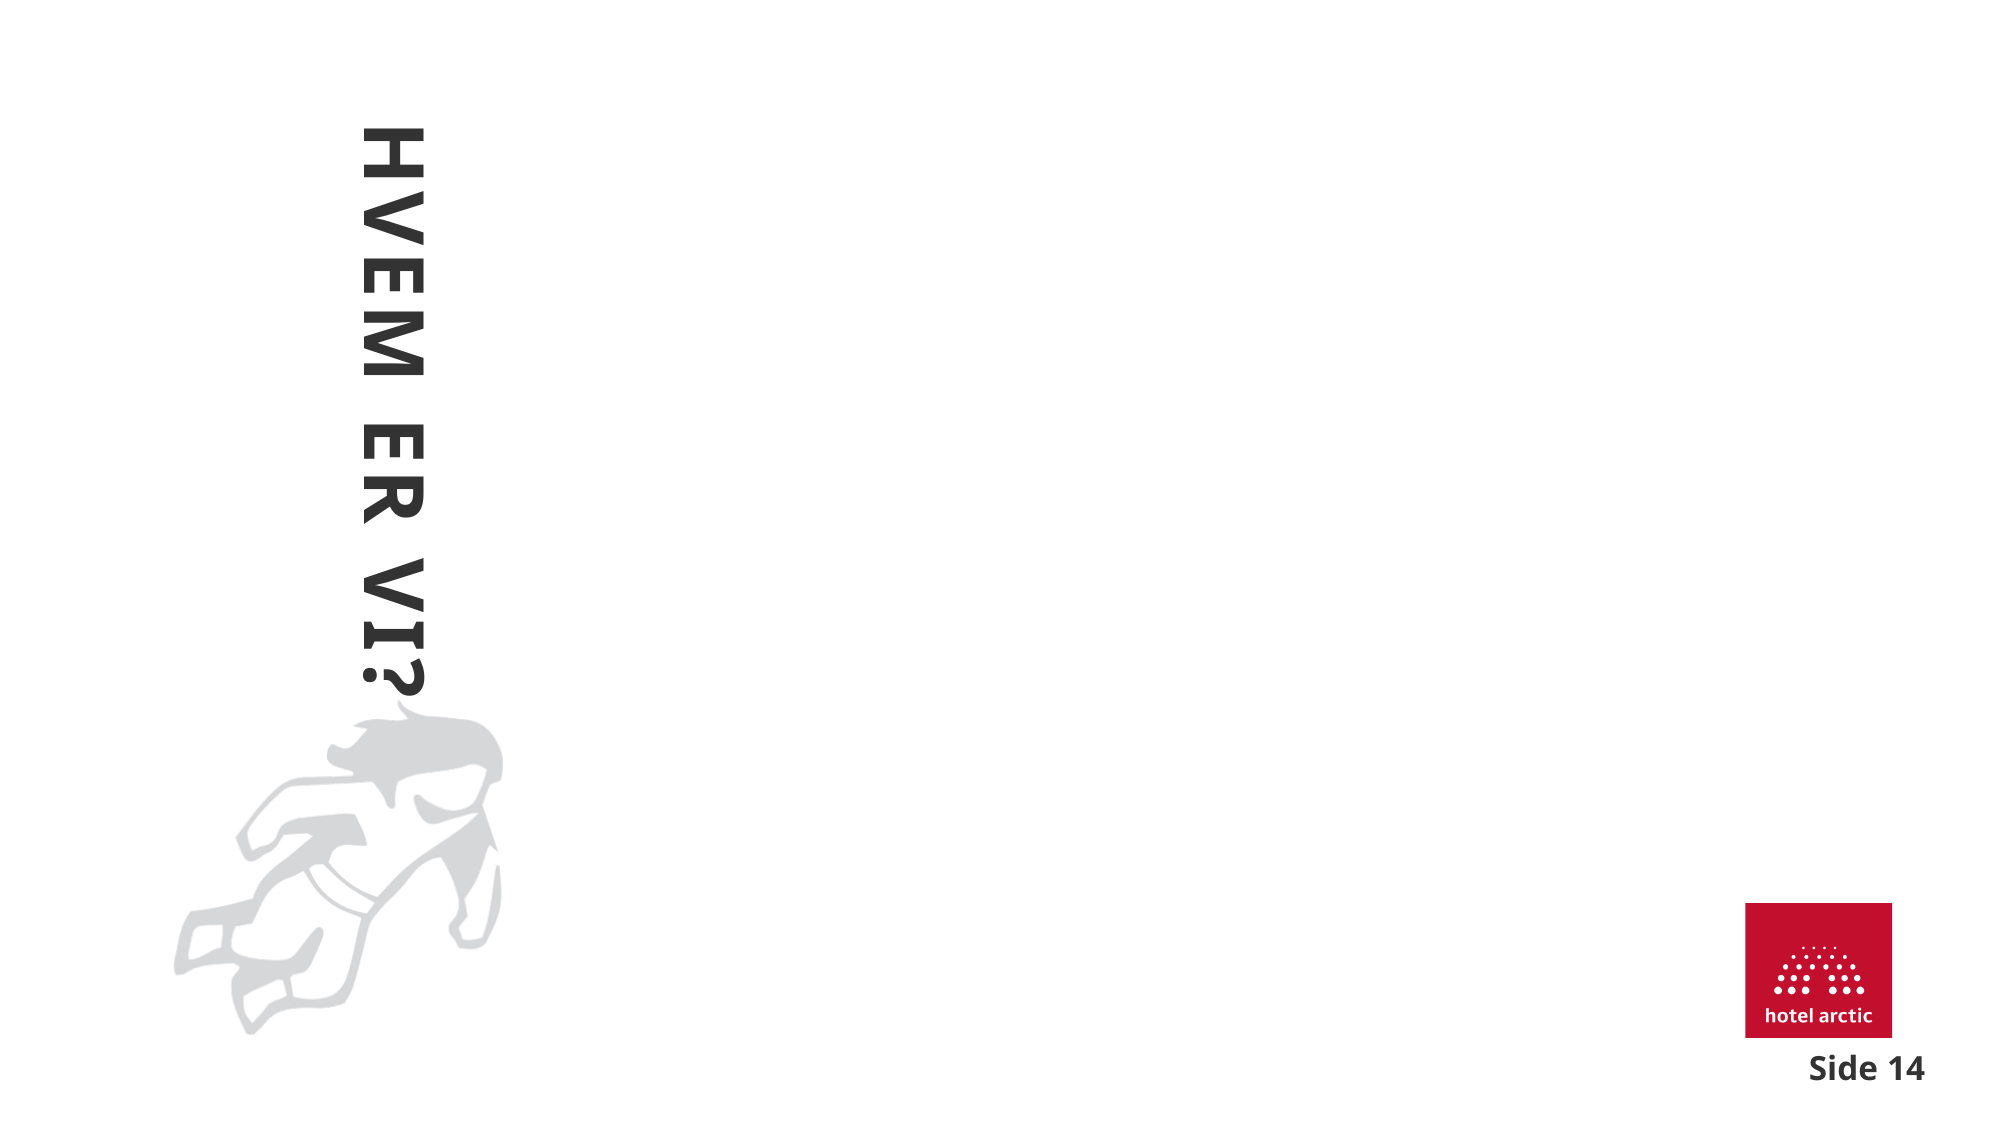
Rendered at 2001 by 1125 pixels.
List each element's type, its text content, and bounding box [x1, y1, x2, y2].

picture [123, 667, 542, 1086]
text_box HVEM ER VI? [340, 106, 455, 1019]
picture [554, 106, 1894, 1019]
